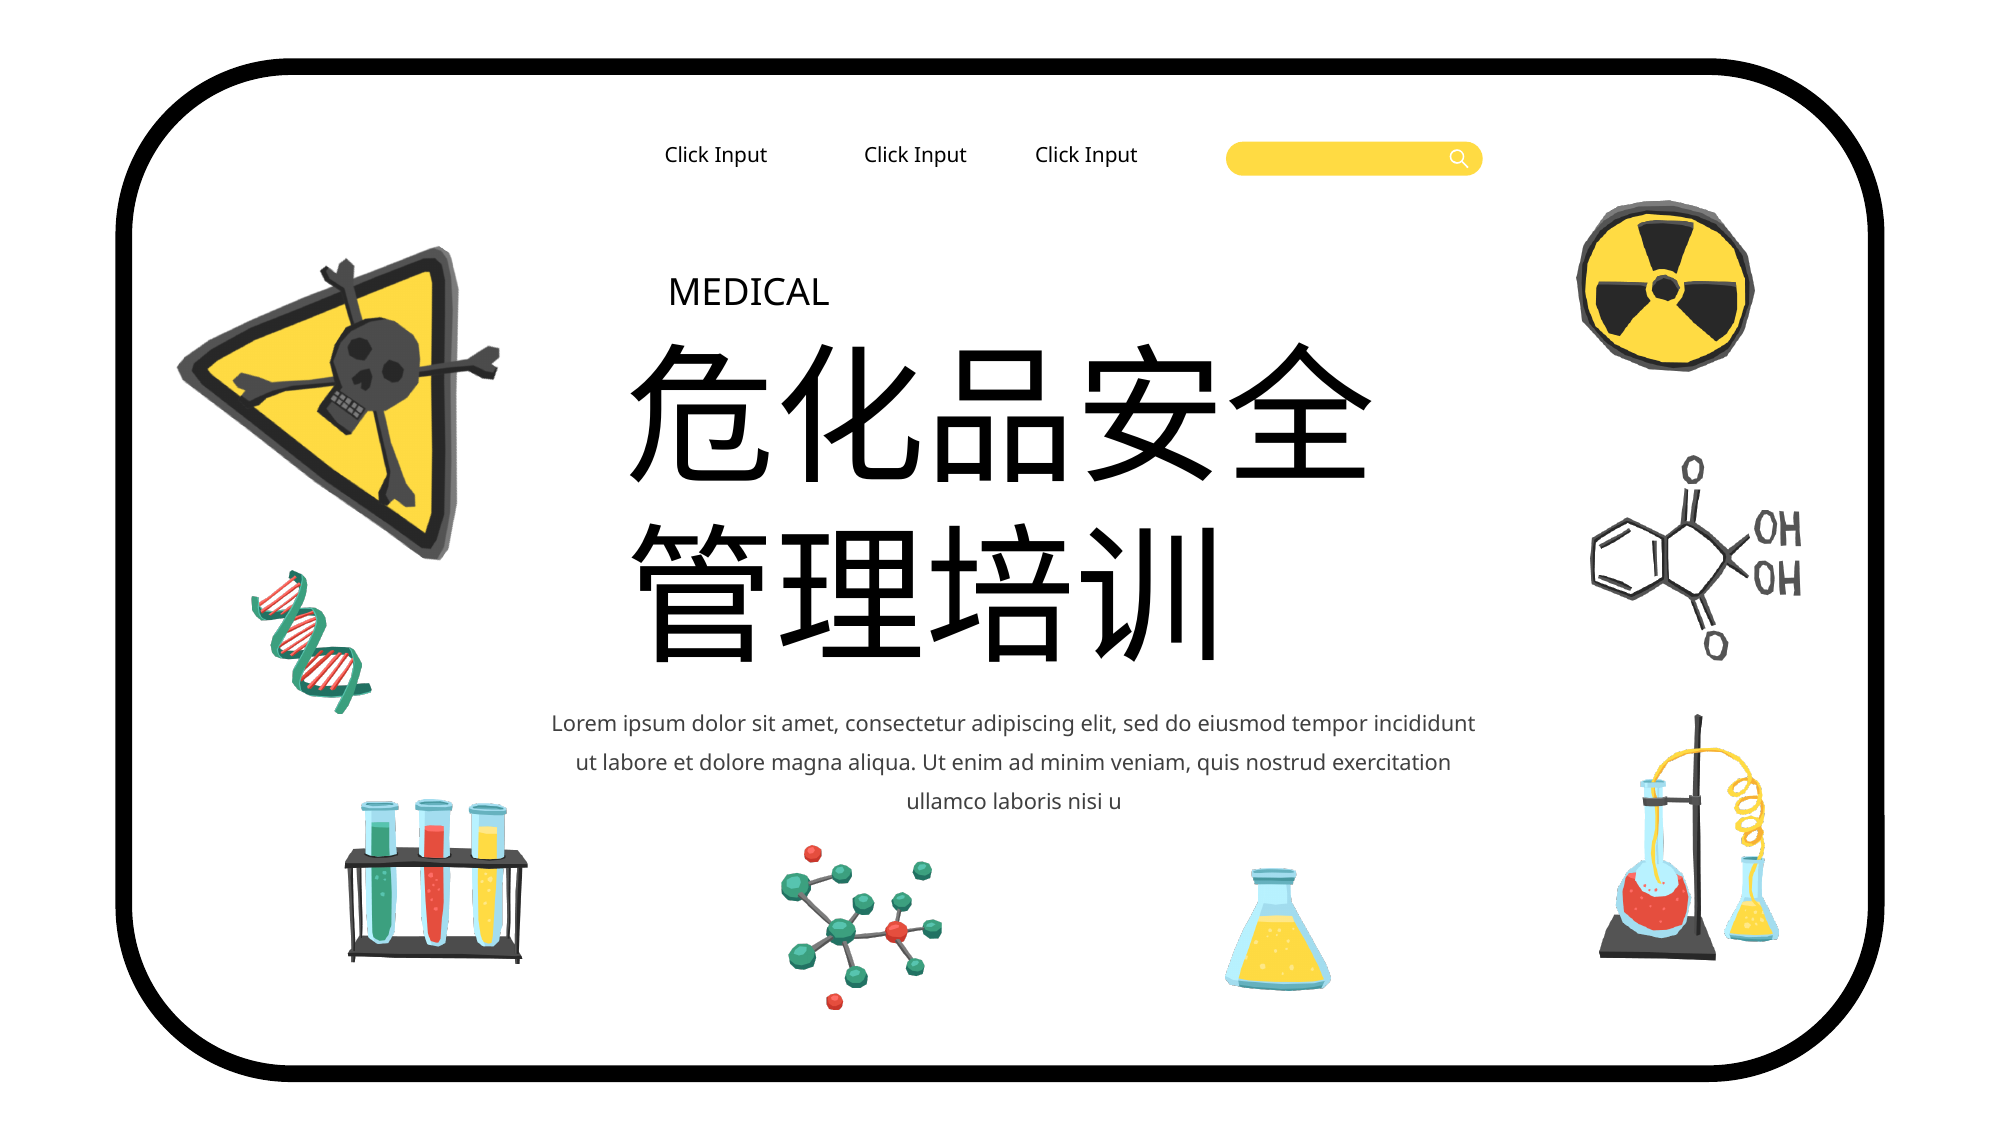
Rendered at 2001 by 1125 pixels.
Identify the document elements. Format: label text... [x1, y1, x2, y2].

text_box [643, 134, 1483, 176]
text_box 危化品安全管理培训 [610, 312, 1417, 688]
picture [251, 570, 372, 714]
text_box Lorem ipsum dolor sit amet, consectetur adipiscing elit, sed do eiusmod tempor incididunt ut labore et dolore magna aliqua. Ut enim ad minim veniam, quis nostrud exercitation ullamco laboris nisi u [532, 688, 1497, 822]
text_box MEDICAL [652, 260, 1389, 321]
picture [781, 845, 943, 1010]
picture [344, 799, 528, 964]
picture [1590, 454, 1801, 661]
picture [164, 163, 583, 566]
text_box [122, 65, 1878, 1075]
picture [1225, 868, 1331, 991]
picture [1599, 713, 1779, 961]
picture [1576, 200, 1755, 372]
